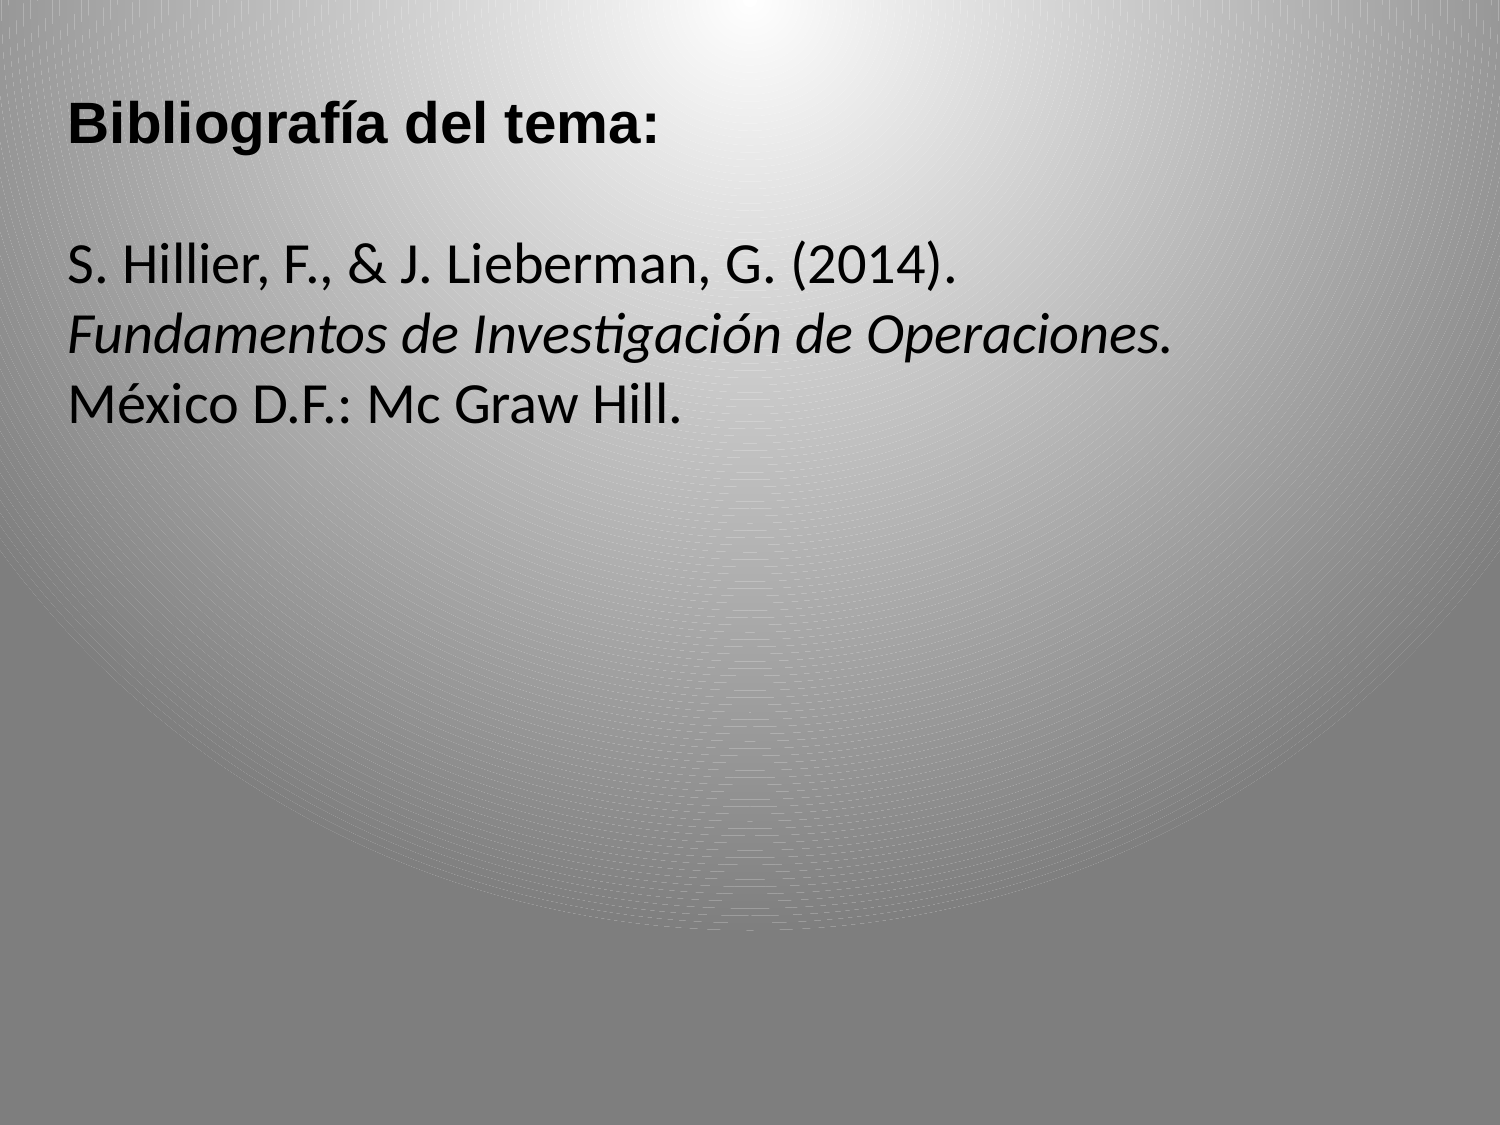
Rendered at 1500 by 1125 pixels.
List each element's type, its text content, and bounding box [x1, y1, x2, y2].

text_box Bibliografía del tema: S. Hillier, F., & J. Lieberman, G. (2014). Fundamentos de Investigación de Operaciones. México D.F.: Mc Graw Hill. [53, 78, 1412, 693]
